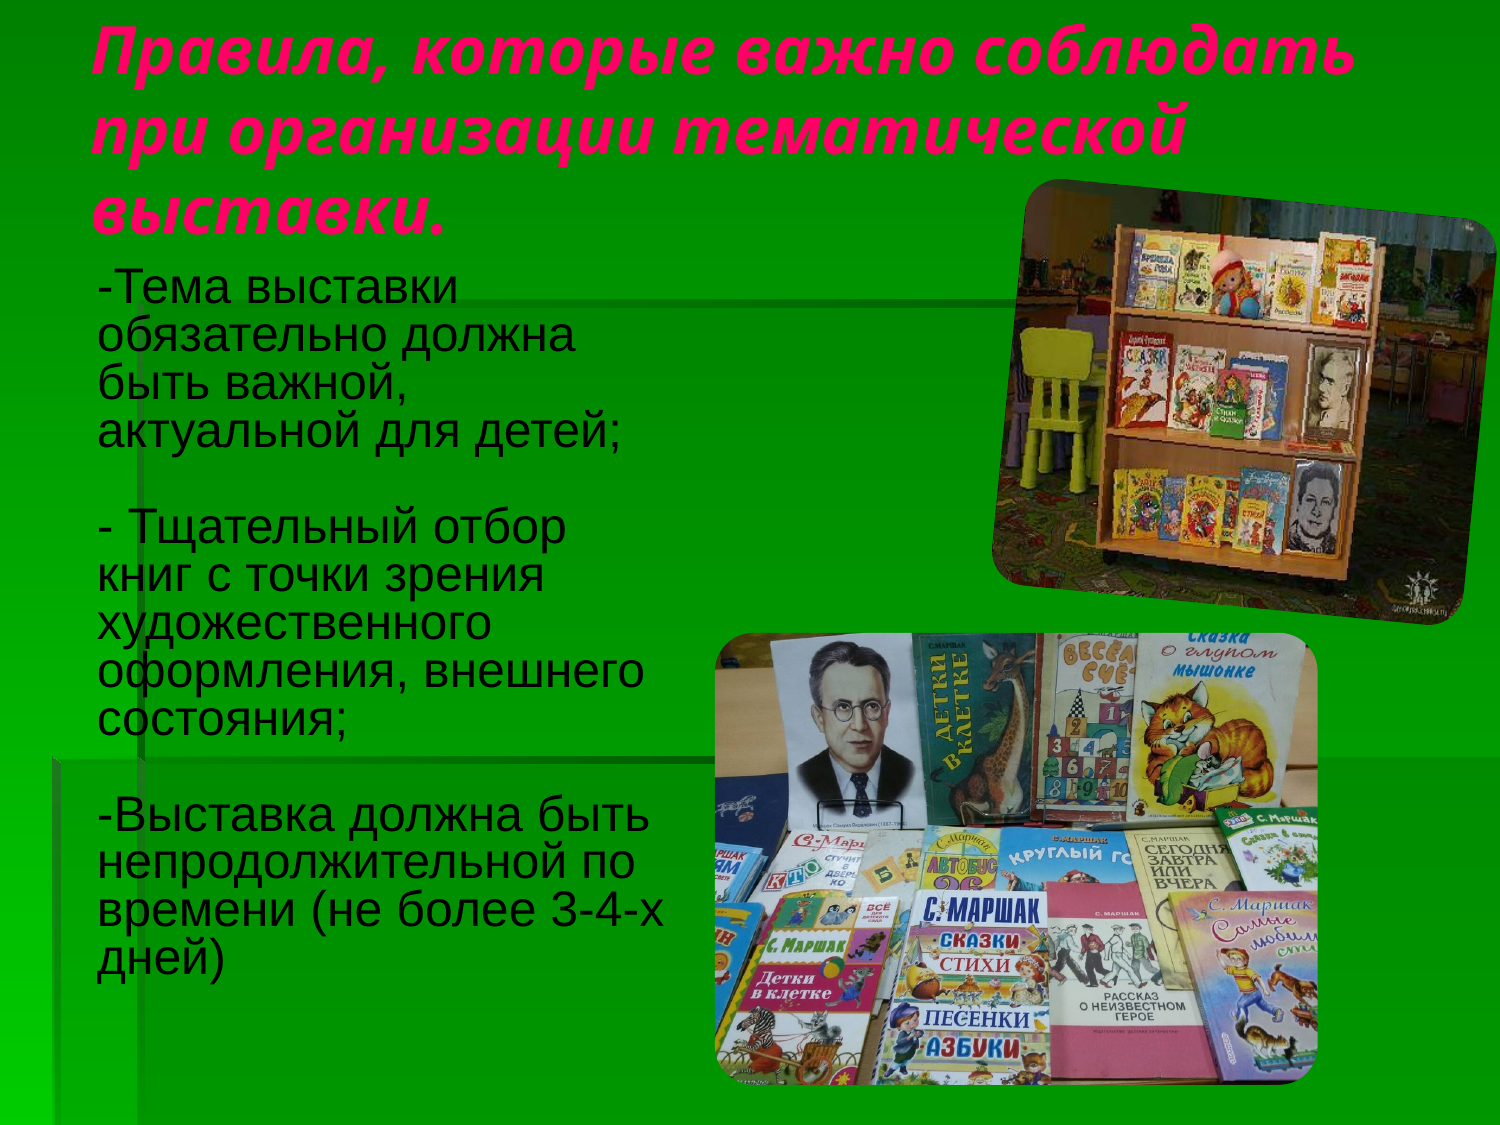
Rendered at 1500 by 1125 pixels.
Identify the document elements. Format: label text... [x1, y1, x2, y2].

title Правила, которые важно соблюдать при организации тематической выставки. [74, 0, 1451, 256]
picture [714, 632, 1318, 1086]
picture [992, 179, 1497, 625]
text_box -Тема выставки обязательно должна быть важной, актуальной для детей; - Тщательный отбор книг с точки зрения художественного оформления, внешнего состояния; -Выставка должна быть непродолжительной по времени (не более 3-4-х дней) [82, 257, 692, 992]
